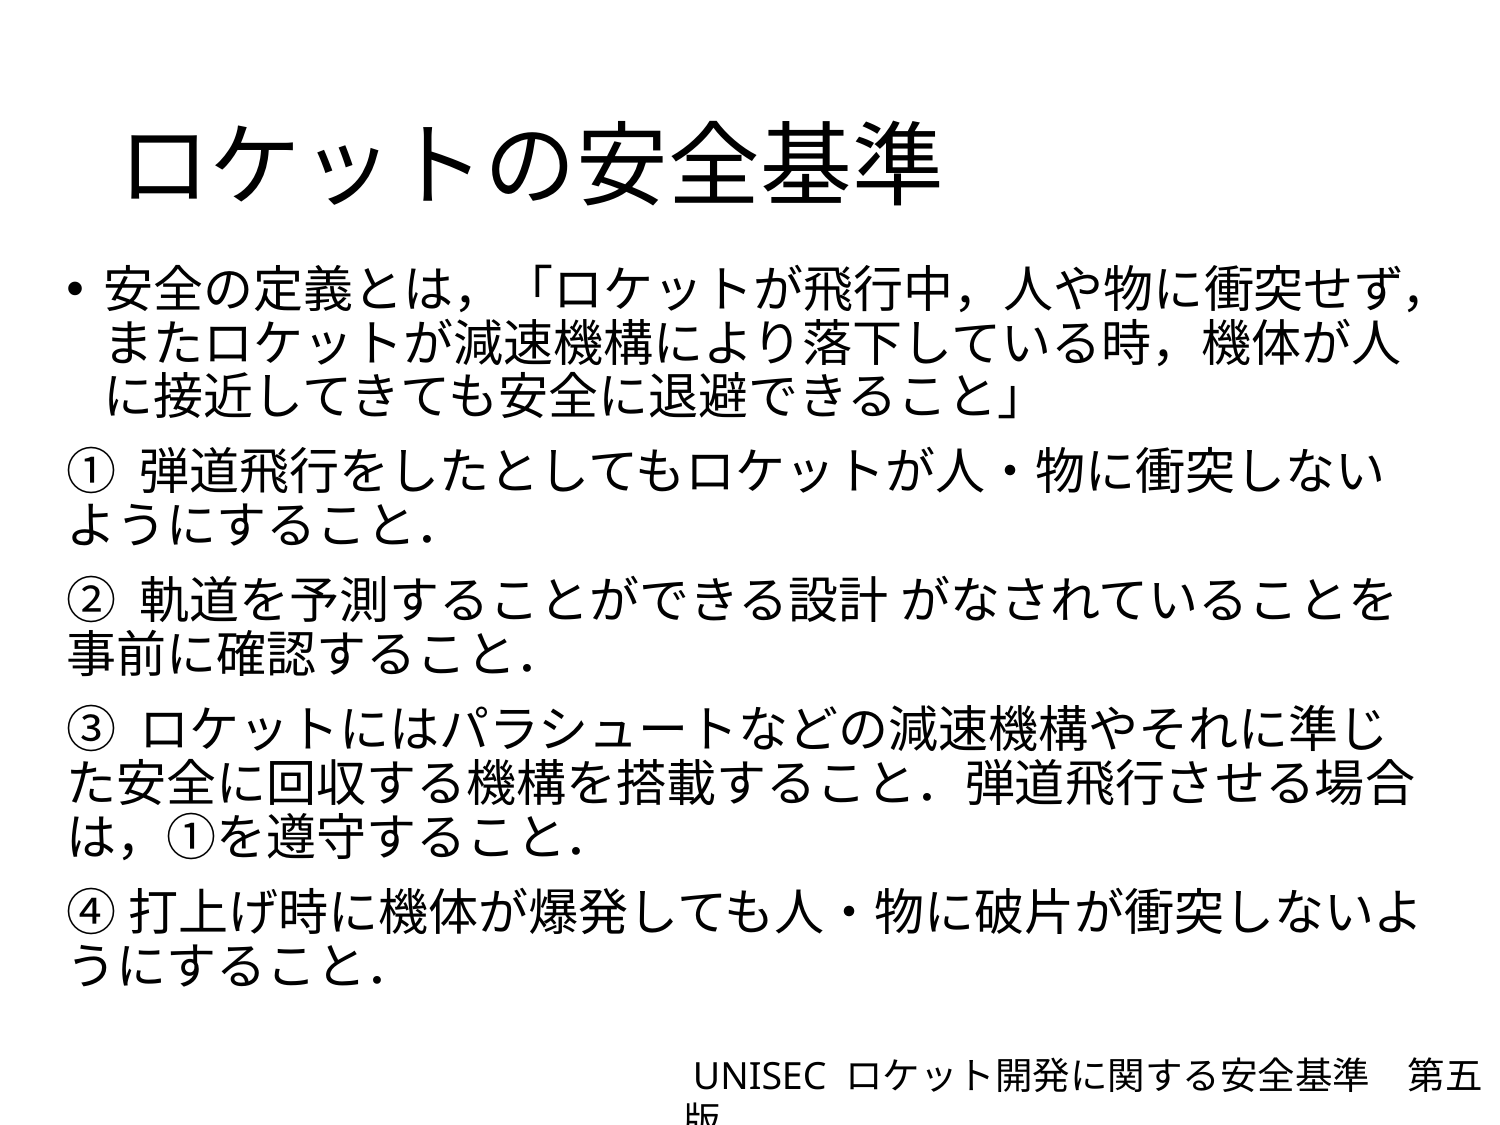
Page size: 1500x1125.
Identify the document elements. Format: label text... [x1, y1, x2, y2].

title ロケットの安全基準 [103, 59, 1397, 256]
text_box UNISEC ロケット開発に関する安全基準 第五版 [668, 1044, 1500, 1125]
list 安全の定義とは，「ロケットが飛行中，人や物に衝突せず，またロケットが減速機構により落下している時，機体が人に接近してきても安全に退避できること」 ① 弾道飛行をしたとしてもロケットが人・物に衝突しないようにすること． ② 軌道を予測することができる設計 がなされていることを事前に確認すること． ③ ロケットにはパラシュートなどの減速機構やそれに準じた安全に回収する機構を搭載すること．弾道飛行させる場合は，①を遵守すること． ④打上げ時に機体が爆発しても人・物に破片が衝突しないようにすること． [51, 256, 1449, 971]
